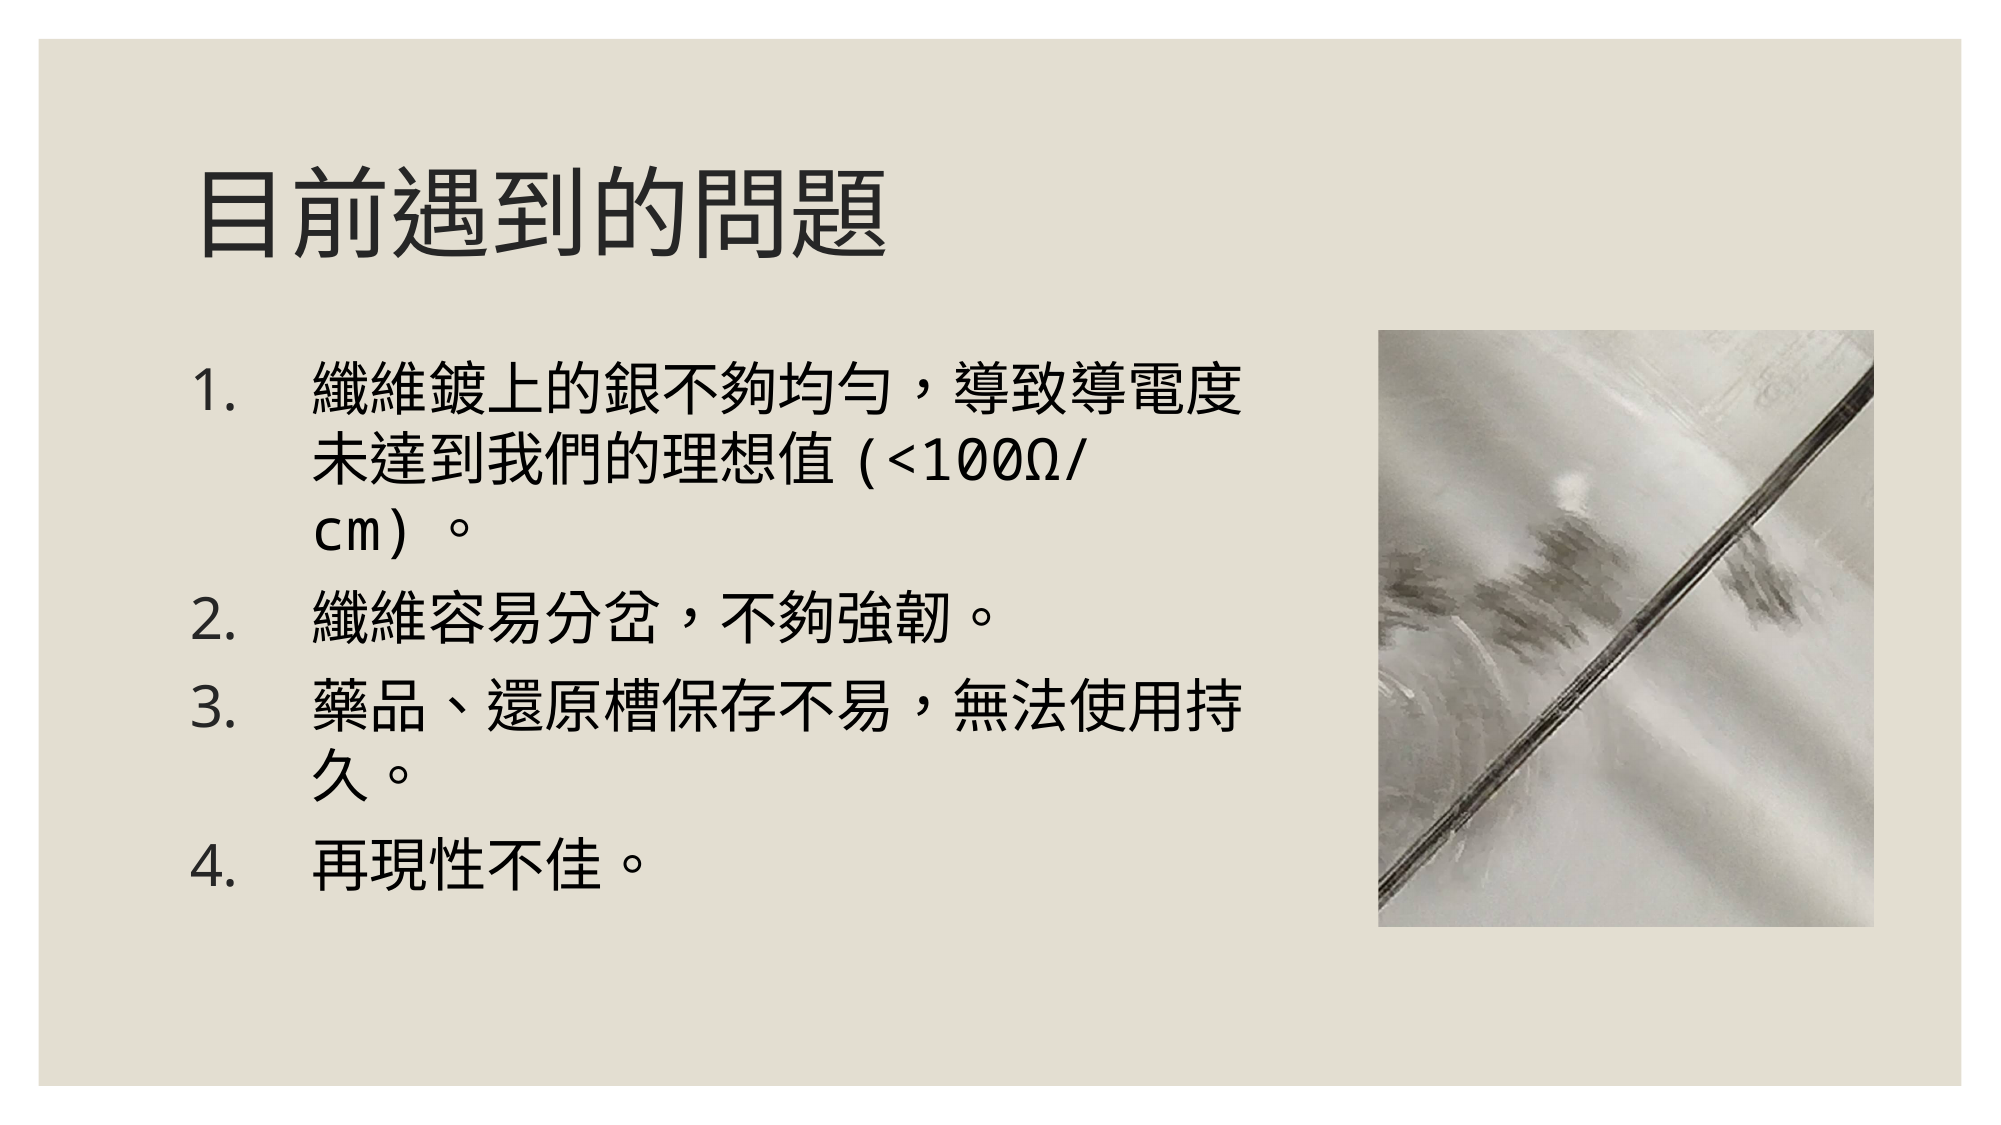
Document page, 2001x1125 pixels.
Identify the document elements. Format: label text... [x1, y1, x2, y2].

list 纖維鍍上的銀不夠均勻，導致導電度未達到我們的理想值(<100Ω/cm)。 纖維容易分岔，不夠強韌。 藥品、還原槽保存不易，無法使用持久。 再現性不佳。 [174, 345, 1283, 990]
picture [1378, 330, 1874, 927]
title 目前遇到的問題 [174, 105, 1825, 331]
